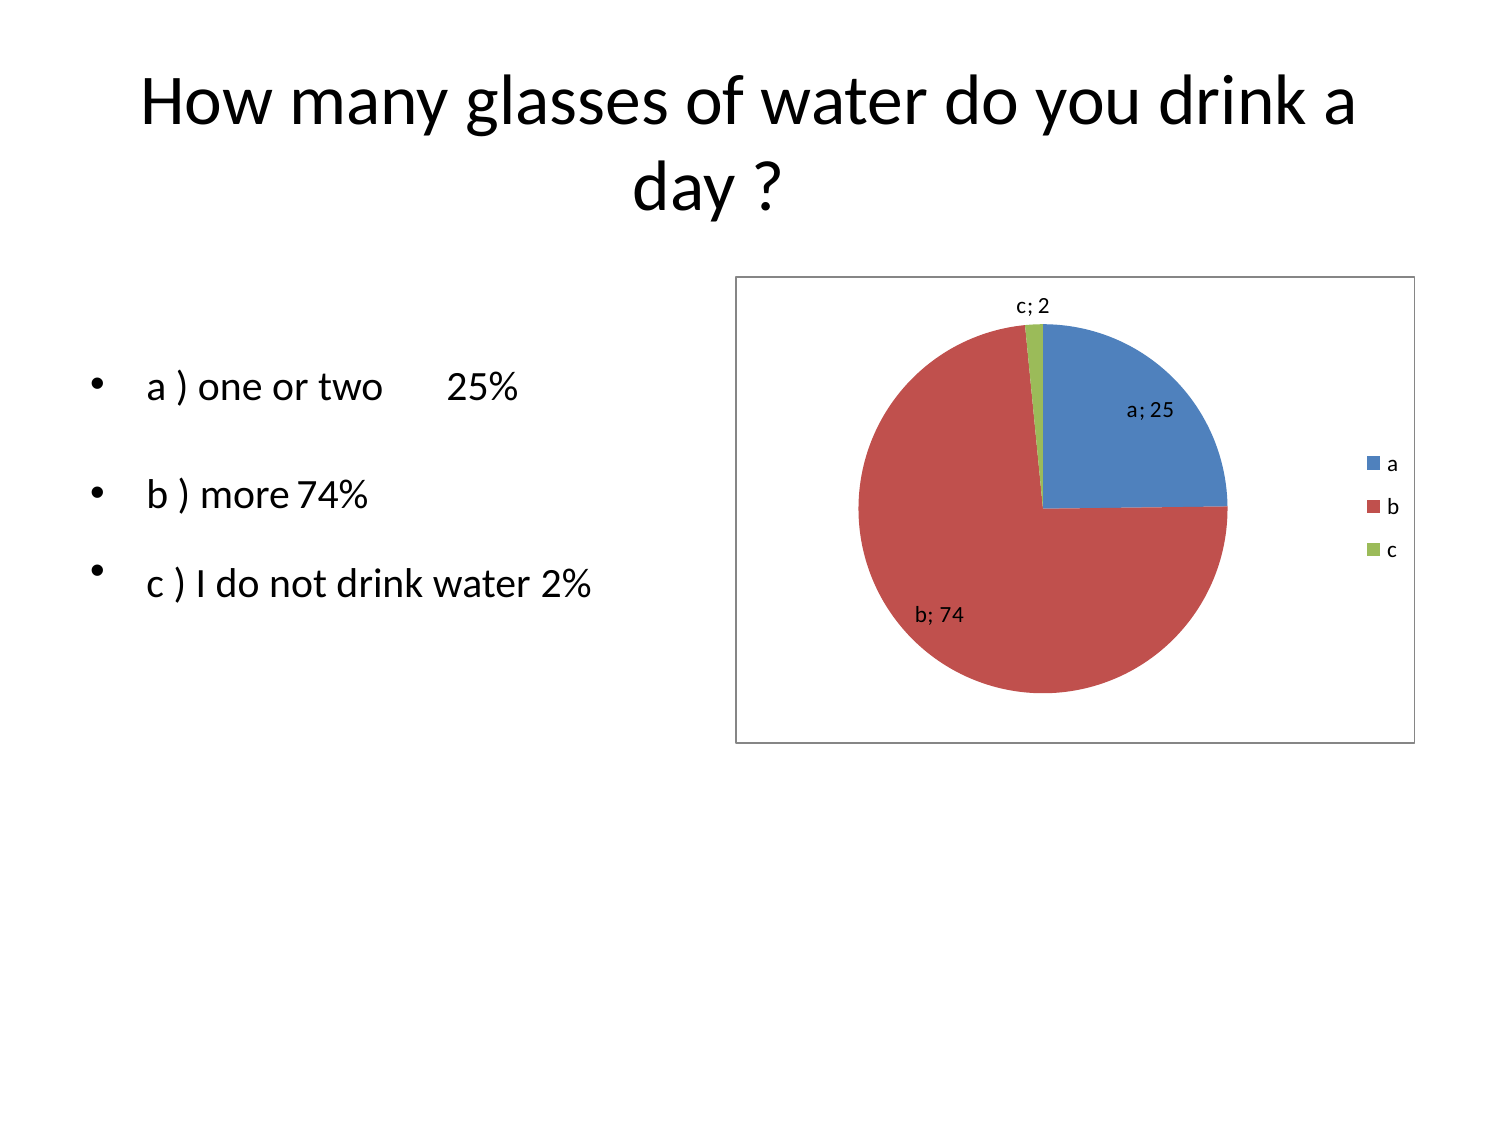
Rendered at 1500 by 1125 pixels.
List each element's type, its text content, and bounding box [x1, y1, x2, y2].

list a ) one or two 25% b ) more 74% c ) I do not drink water 2% [75, 262, 1425, 1005]
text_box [726, 266, 1423, 752]
title How many glasses of water do you drink a day ? [75, 45, 1425, 233]
